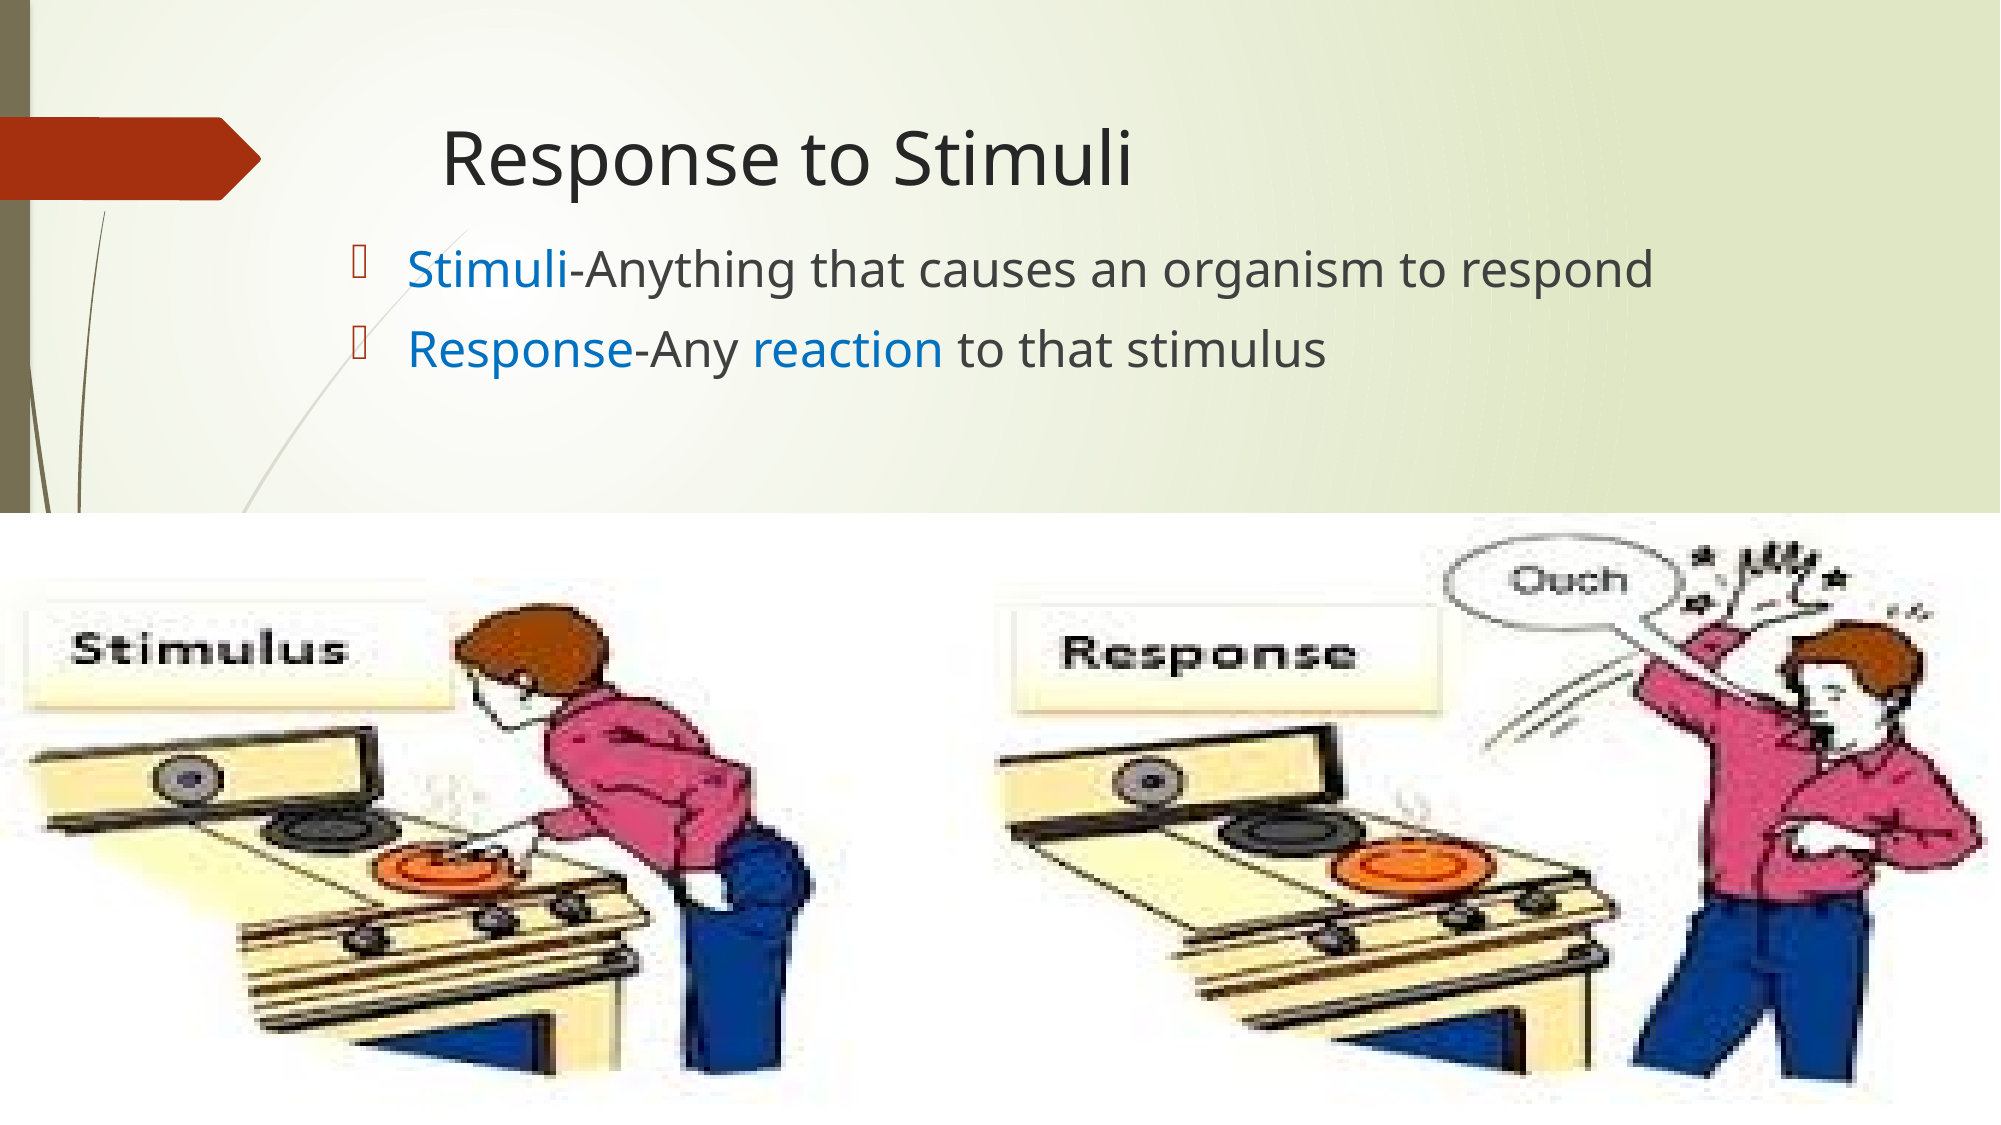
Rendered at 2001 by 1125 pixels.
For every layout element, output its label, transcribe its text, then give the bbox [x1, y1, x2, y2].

list Stimuli-Anything that causes an organism to respond Response-Any reaction to that stimulus [336, 229, 1799, 512]
title Response to Stimuli [425, 102, 1888, 313]
picture [0, 512, 2000, 1125]
